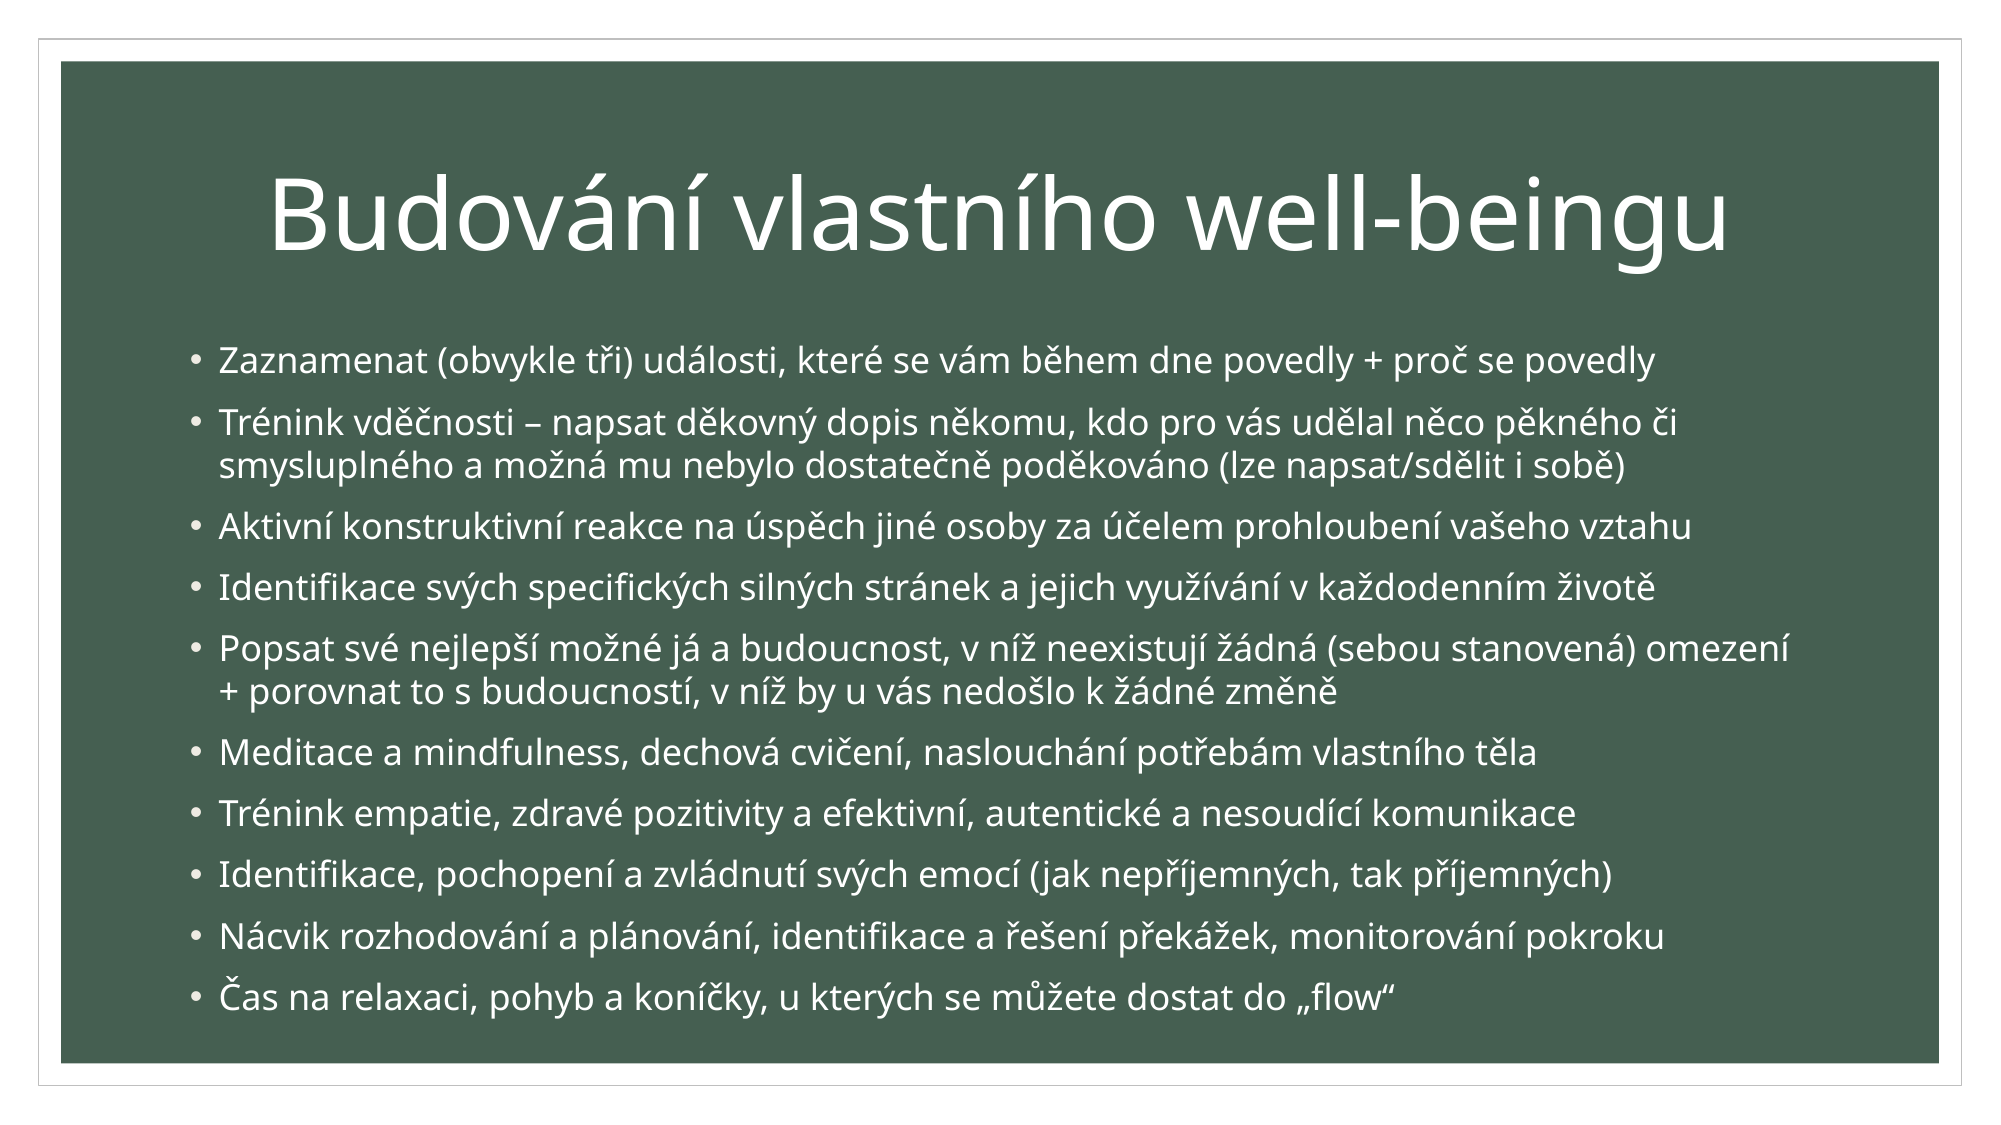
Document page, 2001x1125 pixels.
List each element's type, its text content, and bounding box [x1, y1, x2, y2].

title Budování vlastního well-beingu [174, 105, 1825, 330]
list Zaznamenat (obvykle tři) události, které se vám během dne povedly + proč se povedly Trénink vděčnosti – napsat děkovný dopis někomu, kdo pro vás udělal něco pěkného či smysluplného a možná mu nebylo dostatečně poděkováno (lze napsat/sdělit i sobě) Aktivní konstruktivní reakce na úspěch jiné osoby za účelem prohloubení vašeho vztahu Identifikace svých specifických silných stránek a jejich využívání v každodenním životě Popsat své nejlepší možné já a budoucnost, v níž neexistují žádná (sebou stanovená) omezení + porovnat to s budoucností, v níž by u vás nedošlo k žádné změně Meditace a mindfulness, dechová cvičení, naslouchání potřebám vlastního těla Trénink empatie, zdravé pozitivity a efektivní, autentické a nesoudící komunikace Identifikace, pochopení a zvládnutí svých emocí (jak nepříjemných, tak příjemných) Nácvik rozhodování a plánování, identifikace a řešení překážek, monitorování pokroku Čas na relaxaci, pohyb a koníčky, u kterých se můžete dostat do „flow“ [174, 330, 1825, 1029]
